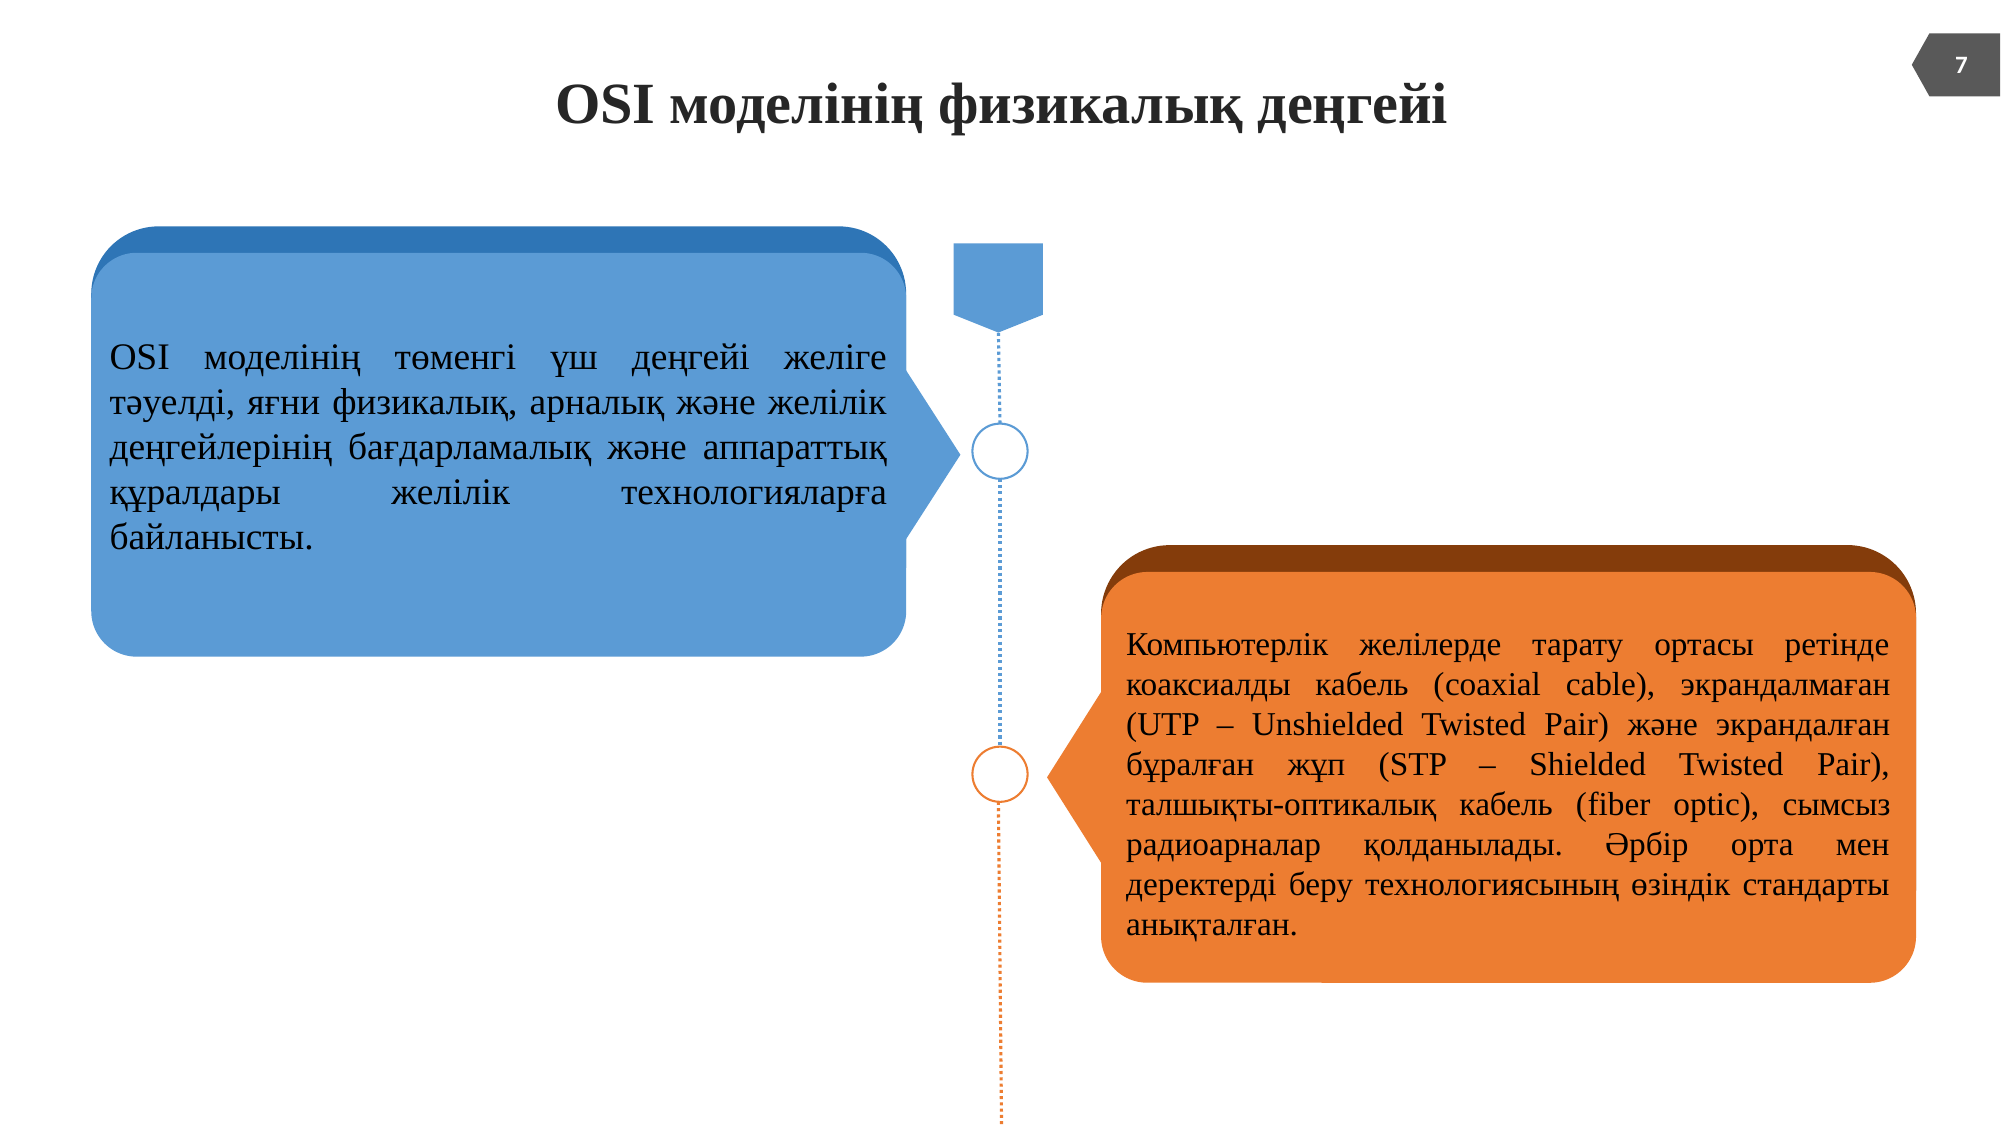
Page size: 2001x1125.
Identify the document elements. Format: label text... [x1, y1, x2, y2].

text_box [971, 422, 1029, 480]
slide_number 7 [1919, 33, 2000, 94]
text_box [91, 226, 961, 657]
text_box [998, 801, 1002, 1125]
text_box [1047, 545, 1917, 983]
title OSI моделінің физикалық деңгейі [384, 66, 1619, 144]
text_box [971, 745, 1029, 803]
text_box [953, 243, 1043, 333]
